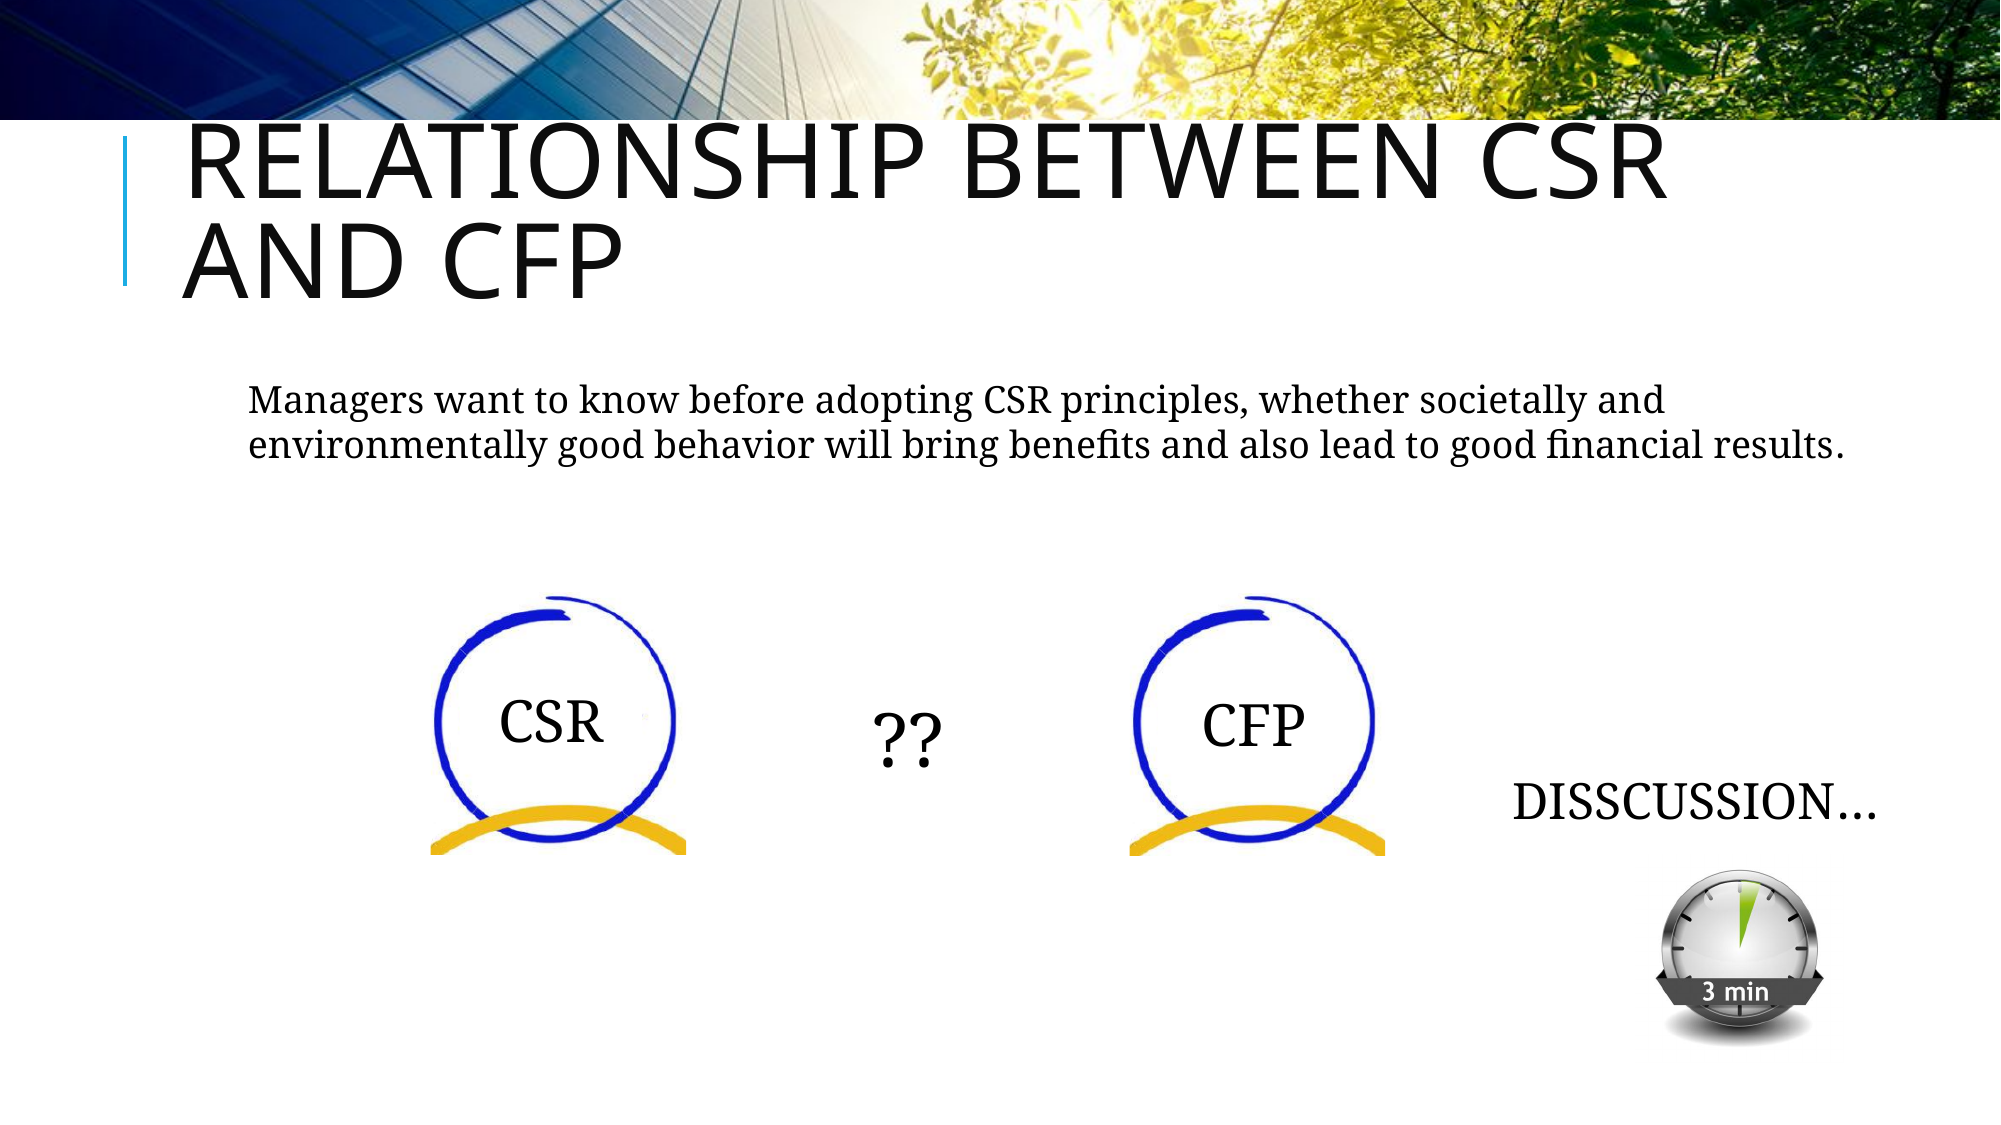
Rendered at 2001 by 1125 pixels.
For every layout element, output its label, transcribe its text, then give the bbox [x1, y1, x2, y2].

picture [1635, 854, 1844, 1063]
text_box Managers want to know before adopting CSR principles, whether societally and environmentally good behavior will bring benefits and also lead to good financial results. [233, 368, 1892, 474]
text_box DISSCUSSION… [1497, 762, 1981, 837]
title relationship between CSR and CFP [168, 130, 1763, 342]
picture [0, 0, 2000, 120]
text_box ?? [754, 684, 1063, 790]
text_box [1129, 593, 1386, 856]
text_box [430, 592, 687, 855]
